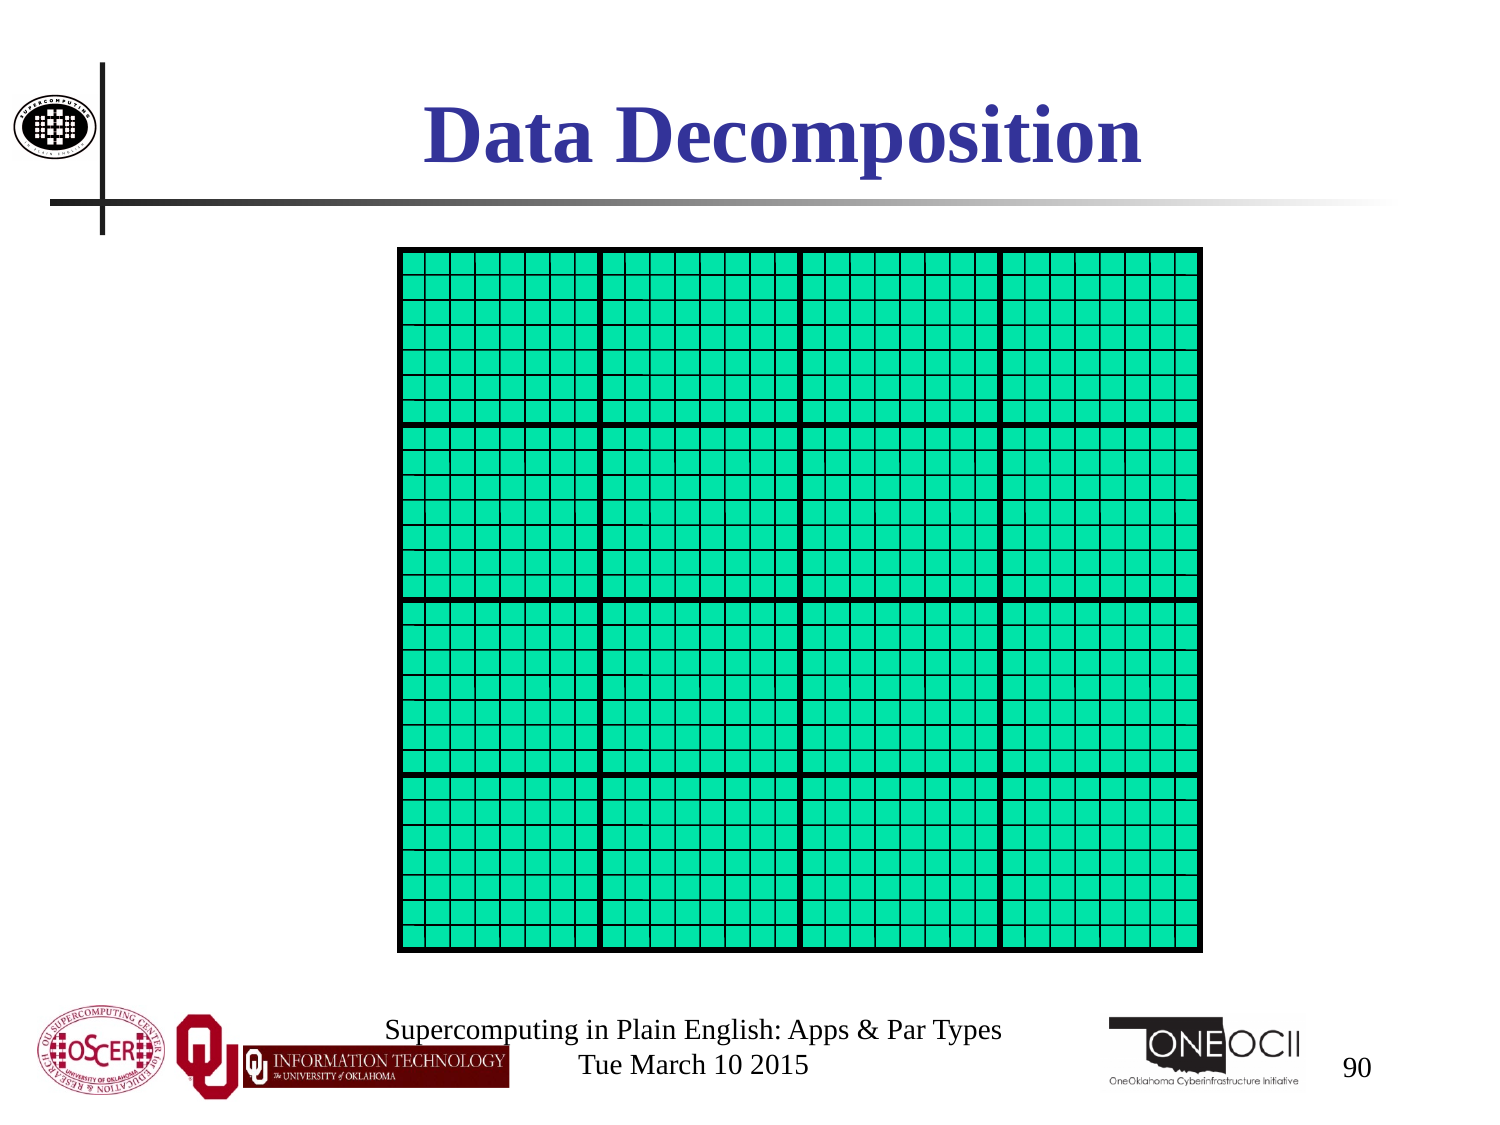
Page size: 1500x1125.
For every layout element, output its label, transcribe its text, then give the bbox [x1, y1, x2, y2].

picture [12, 94, 98, 161]
title Data Decomposition [124, 74, 1442, 187]
picture [174, 1012, 513, 1102]
slide_number 90 [1174, 1015, 1388, 1091]
footer Supercomputing in Plain English: Apps & Par Types Tue March 10 2015 [237, 1012, 1151, 1088]
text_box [399, 249, 1201, 951]
picture [37, 1005, 165, 1095]
picture [1100, 1013, 1306, 1093]
